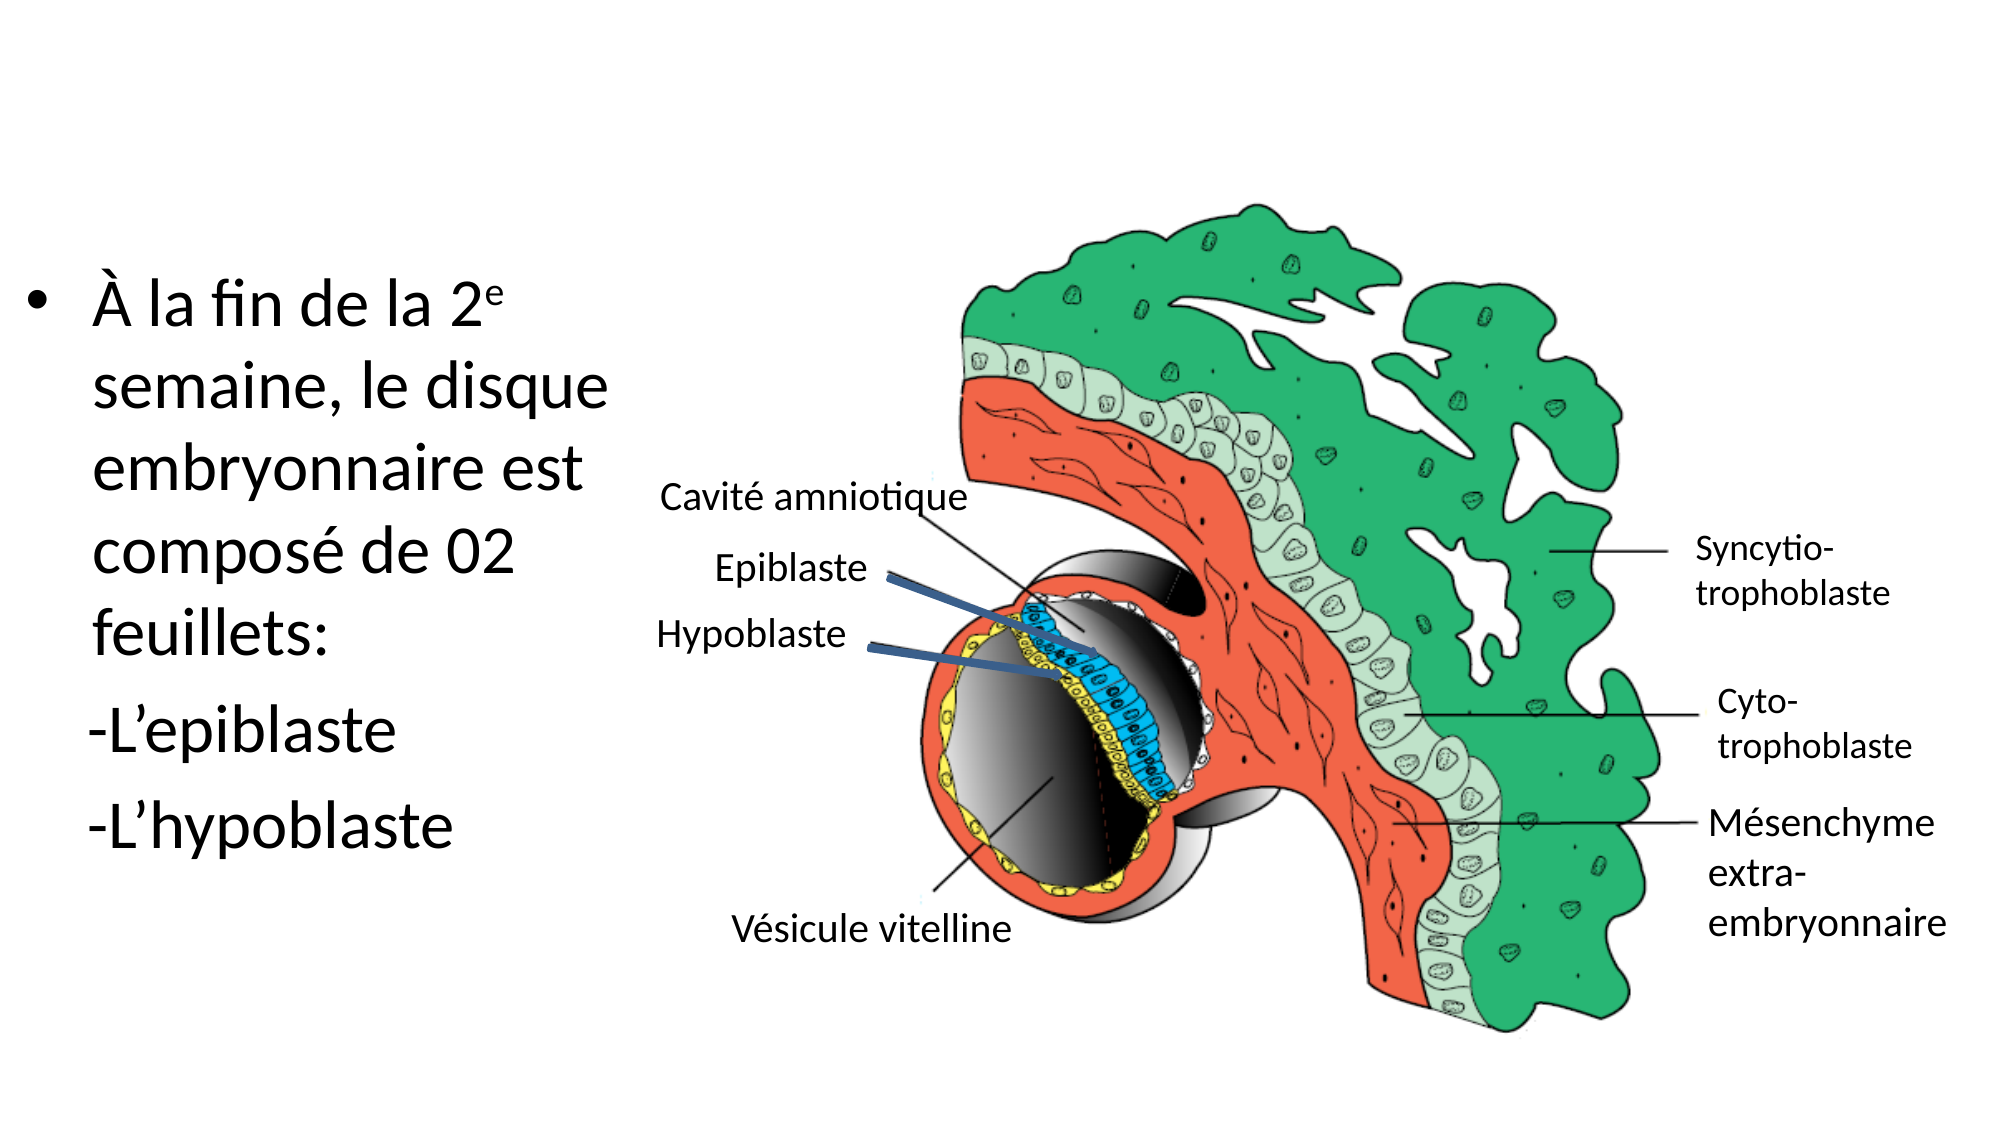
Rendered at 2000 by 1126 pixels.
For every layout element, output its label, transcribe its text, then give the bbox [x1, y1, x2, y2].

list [845, 196, 1721, 1048]
list À la fin de la 2e semaine, le disque embryonnaire est composé de 02 feuillets: -L’epiblaste -L’hypoblaste [7, 248, 731, 977]
text_box Mésenchyme extra- embryonnaire [1725, 787, 1963, 952]
text_box Cyto- trophoblaste [1725, 668, 1929, 774]
text_box Epiblaste [699, 532, 840, 598]
text_box Hypoblaste [641, 598, 840, 663]
text_box Vésicule vitelline [716, 893, 840, 959]
text_box Cavité amniotique [645, 461, 840, 527]
text_box Syncytio- trophoblaste [1725, 515, 1907, 621]
